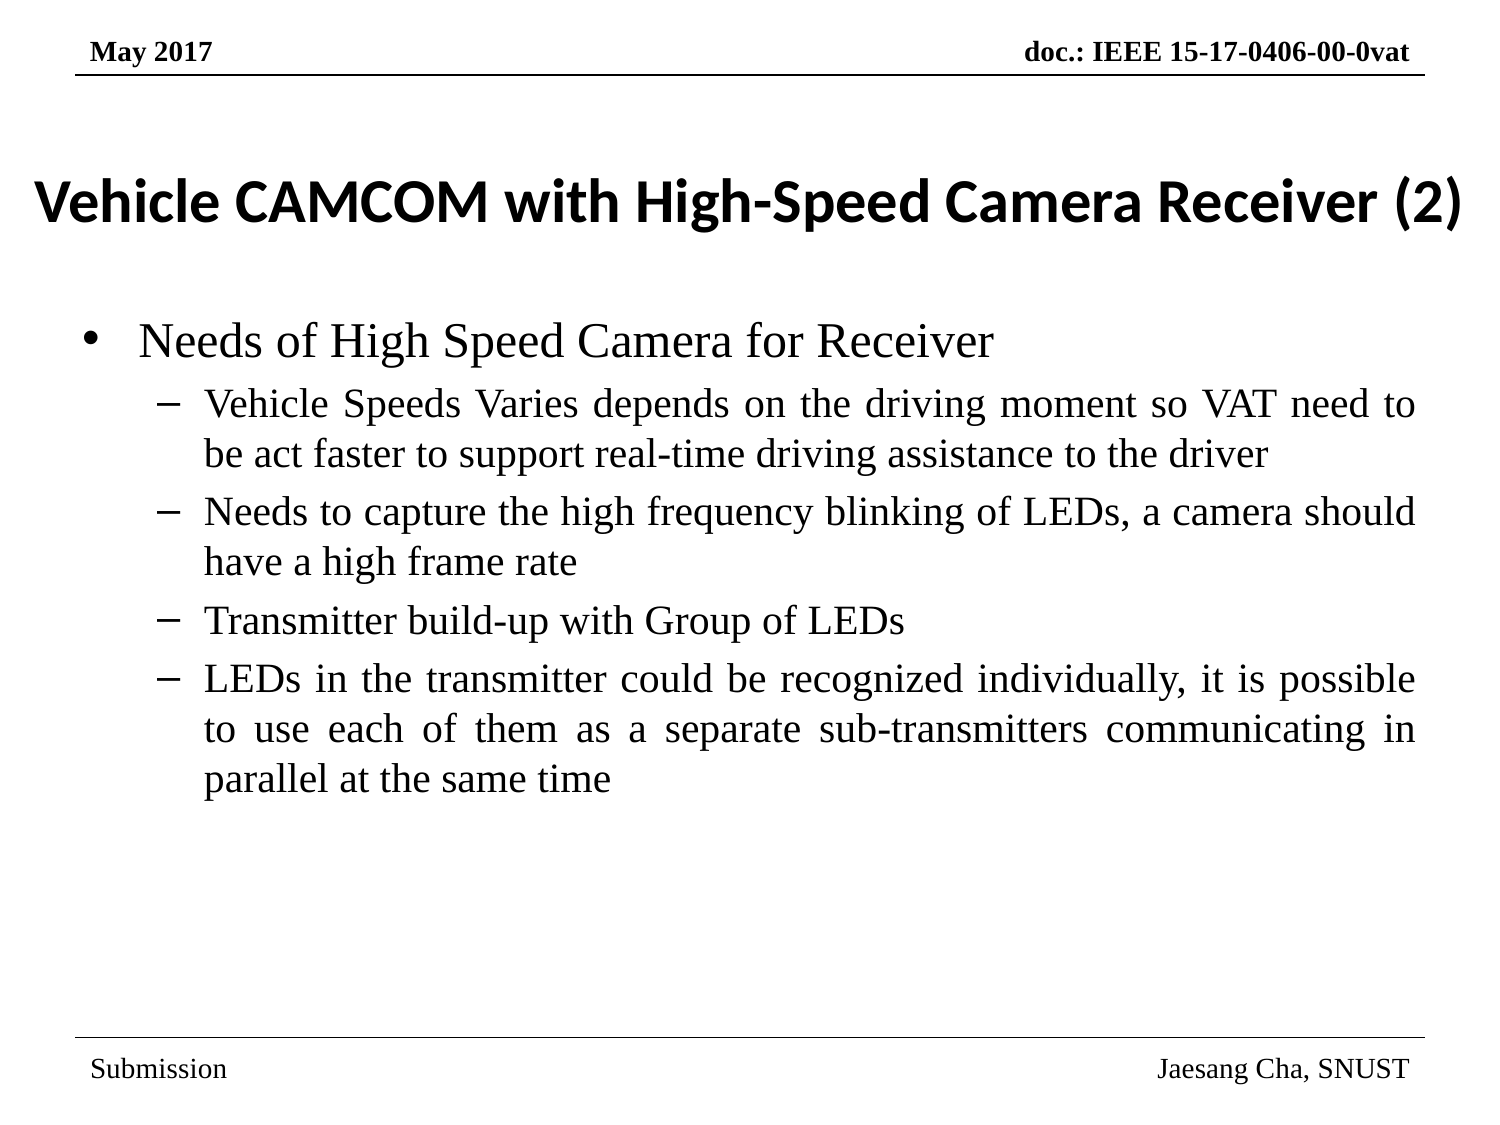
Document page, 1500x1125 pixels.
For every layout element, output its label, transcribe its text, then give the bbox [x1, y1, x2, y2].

title Vehicle CAMCOM with High-Speed Camera Receiver (2) [0, 137, 1500, 258]
list Needs of High Speed Camera for Receiver Vehicle Speeds Varies depends on the driving moment so VAT need to be act faster to support real-time driving assistance to the driver Needs to capture the high frequency blinking of LEDs, a camera should have a high frame rate Transmitter build-up with Group of LEDs LEDs in the transmitter could be recognized individually, it is possible to use each of them as a separate sub-transmitters communicating in parallel at the same time [67, 299, 1433, 768]
